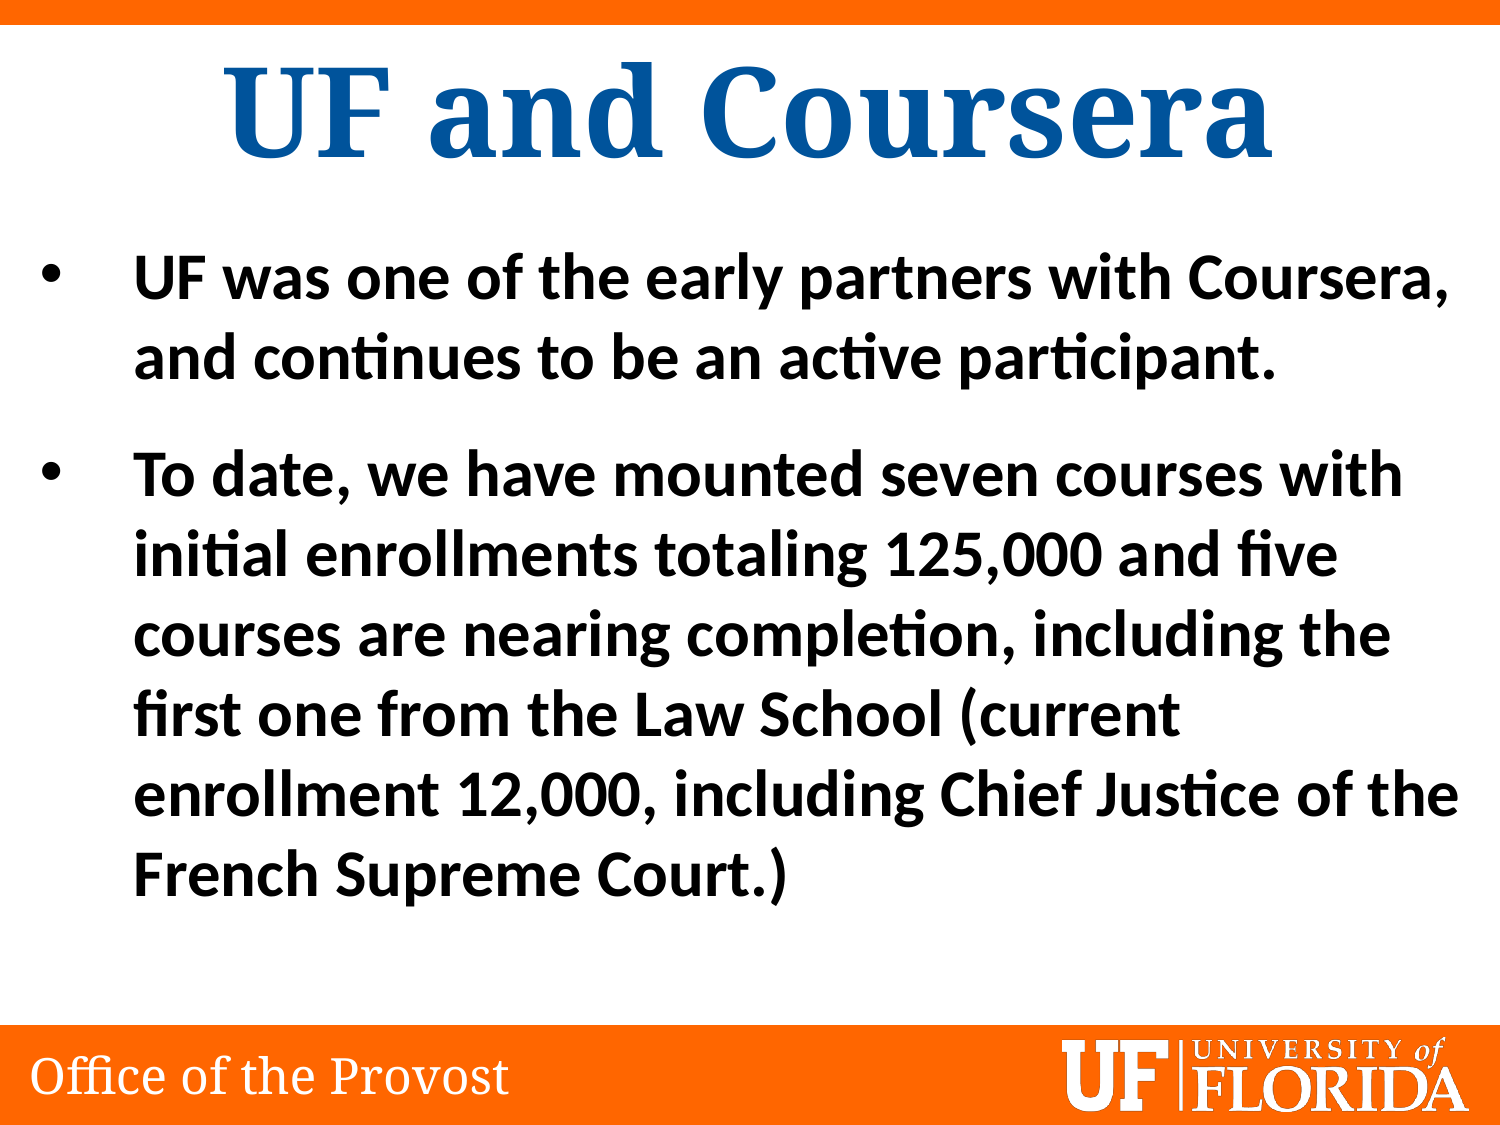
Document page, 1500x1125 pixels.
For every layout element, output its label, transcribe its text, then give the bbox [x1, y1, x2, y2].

text_box UF was one of the early partners with Coursera, and continues to be an active participant. To date, we have mounted seven courses with initial enrollments totaling 125,000 and five courses are nearing completion, including the first one from the Law School (current enrollment 12,000, including Chief Justice of the French Supreme Court.) [24, 225, 1500, 918]
picture [1062, 1037, 1469, 1112]
text_box UF and Coursera [0, 24, 1500, 242]
